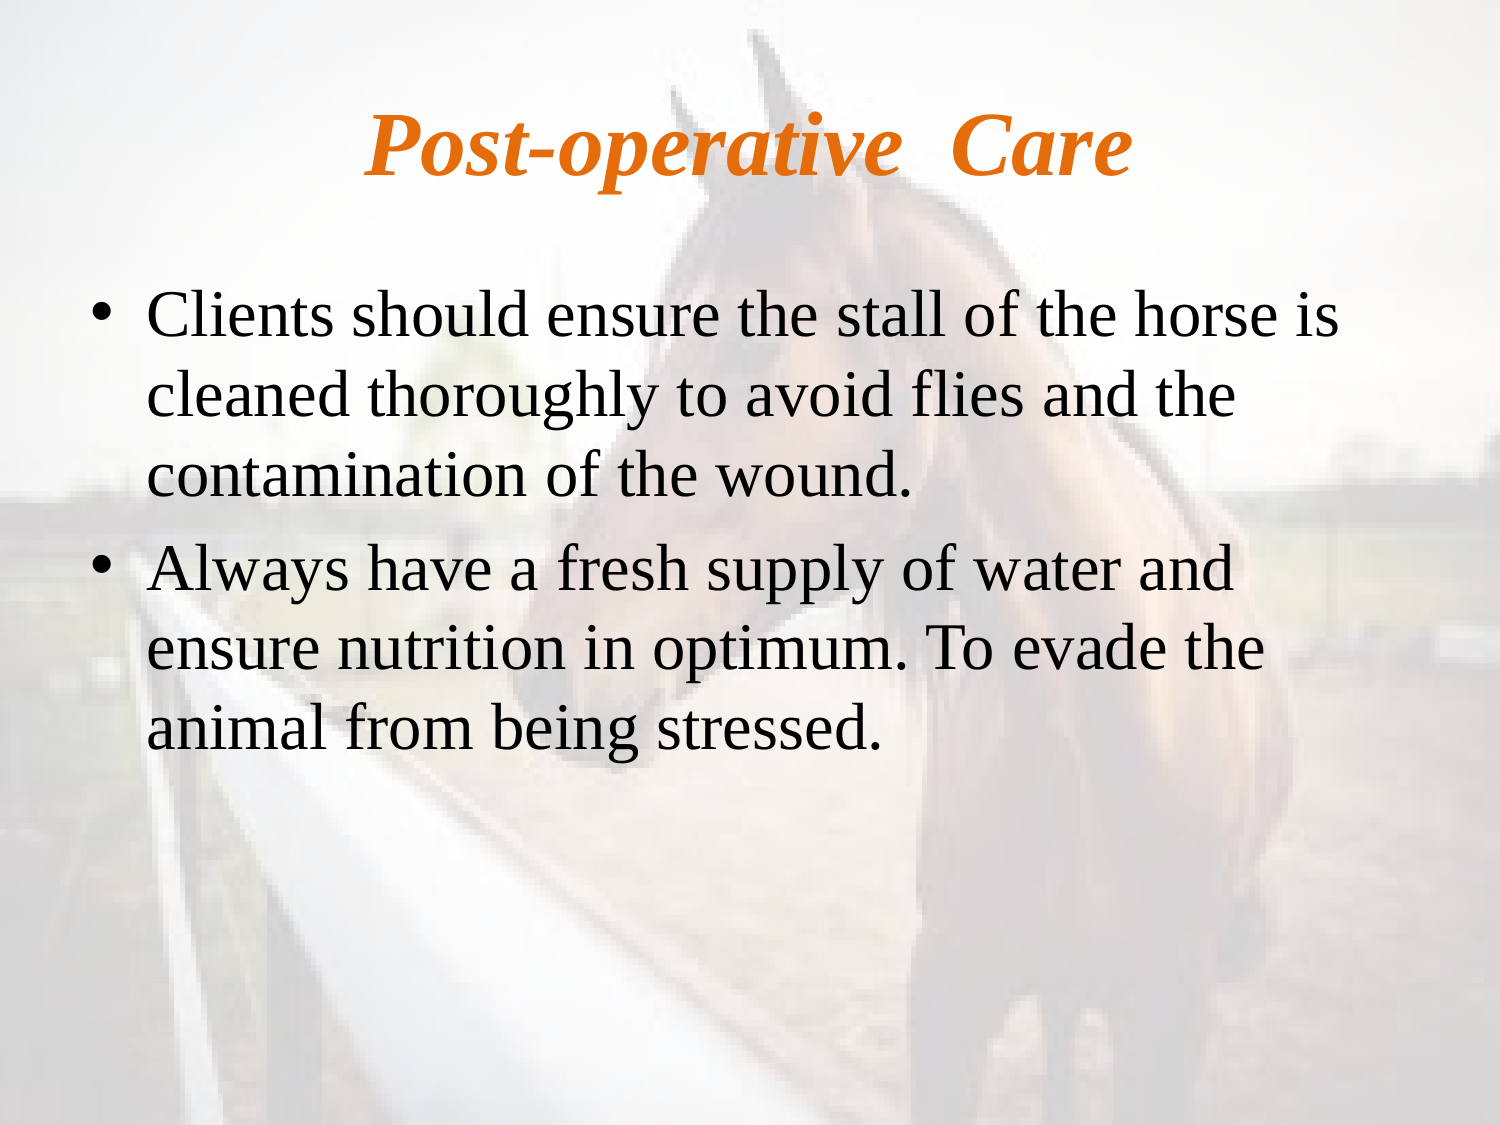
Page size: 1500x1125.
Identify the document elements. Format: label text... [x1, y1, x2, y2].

list Clients should ensure the stall of the horse is cleaned thoroughly to avoid flies and the contamination of the wound. Always have a fresh supply of water and ensure nutrition in optimum. To evade the animal from being stressed. [75, 262, 1425, 1005]
title Post-operative Care [75, 45, 1425, 233]
